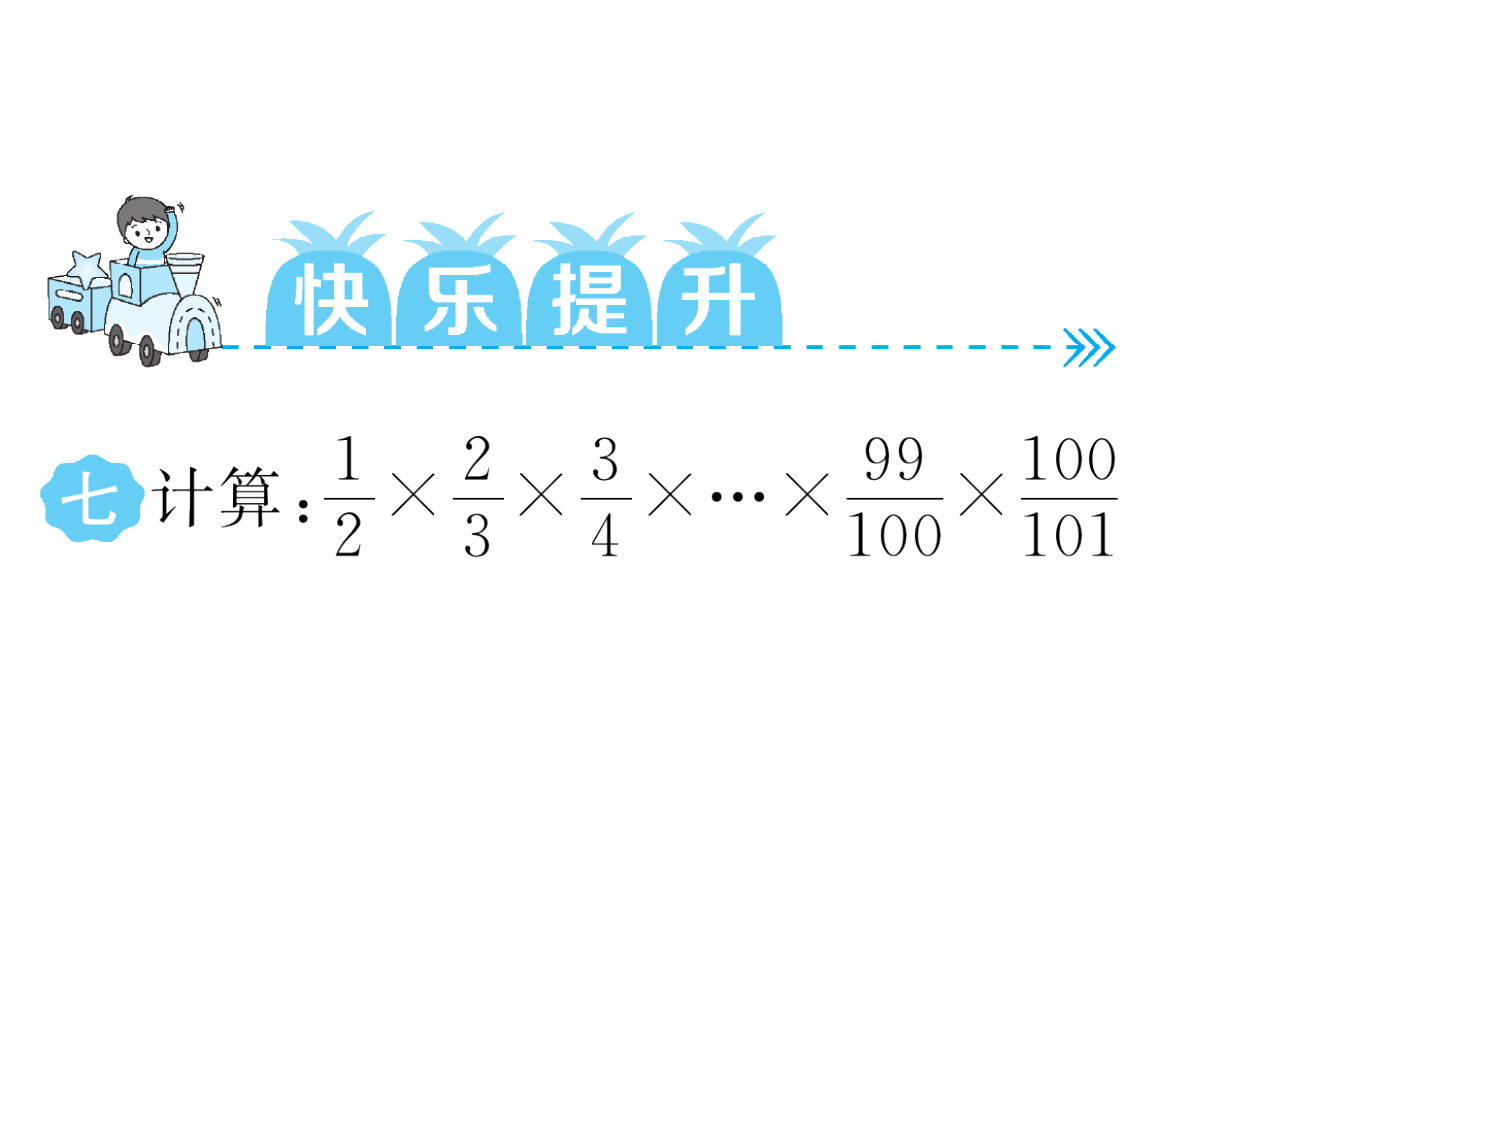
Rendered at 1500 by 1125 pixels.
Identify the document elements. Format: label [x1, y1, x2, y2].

picture [35, 177, 1453, 967]
